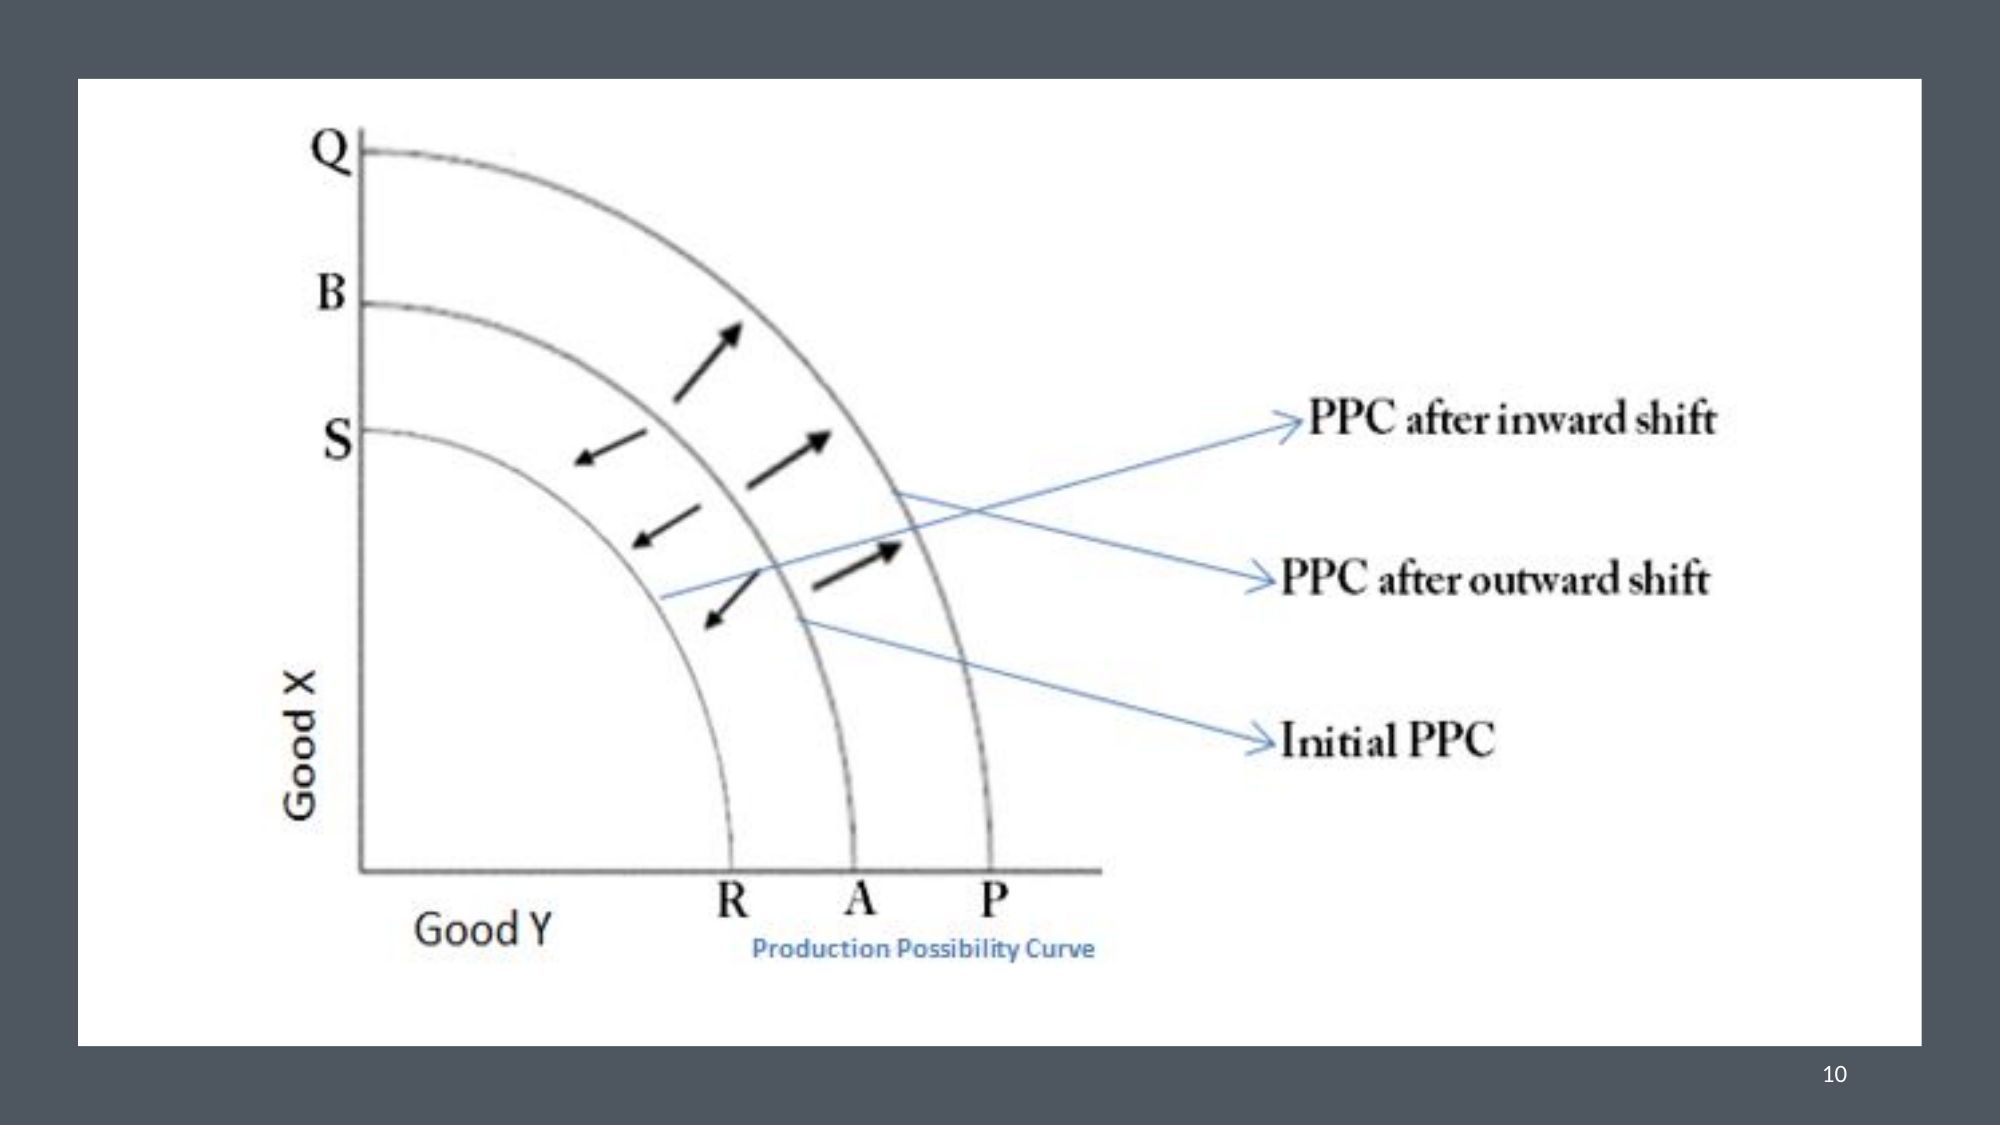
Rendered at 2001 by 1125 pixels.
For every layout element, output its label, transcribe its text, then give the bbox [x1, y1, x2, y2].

picture [259, 105, 1740, 1020]
text_box [0, 0, 2000, 1125]
slide_number 10 [1412, 1042, 1863, 1103]
text_box [77, 78, 1923, 1047]
